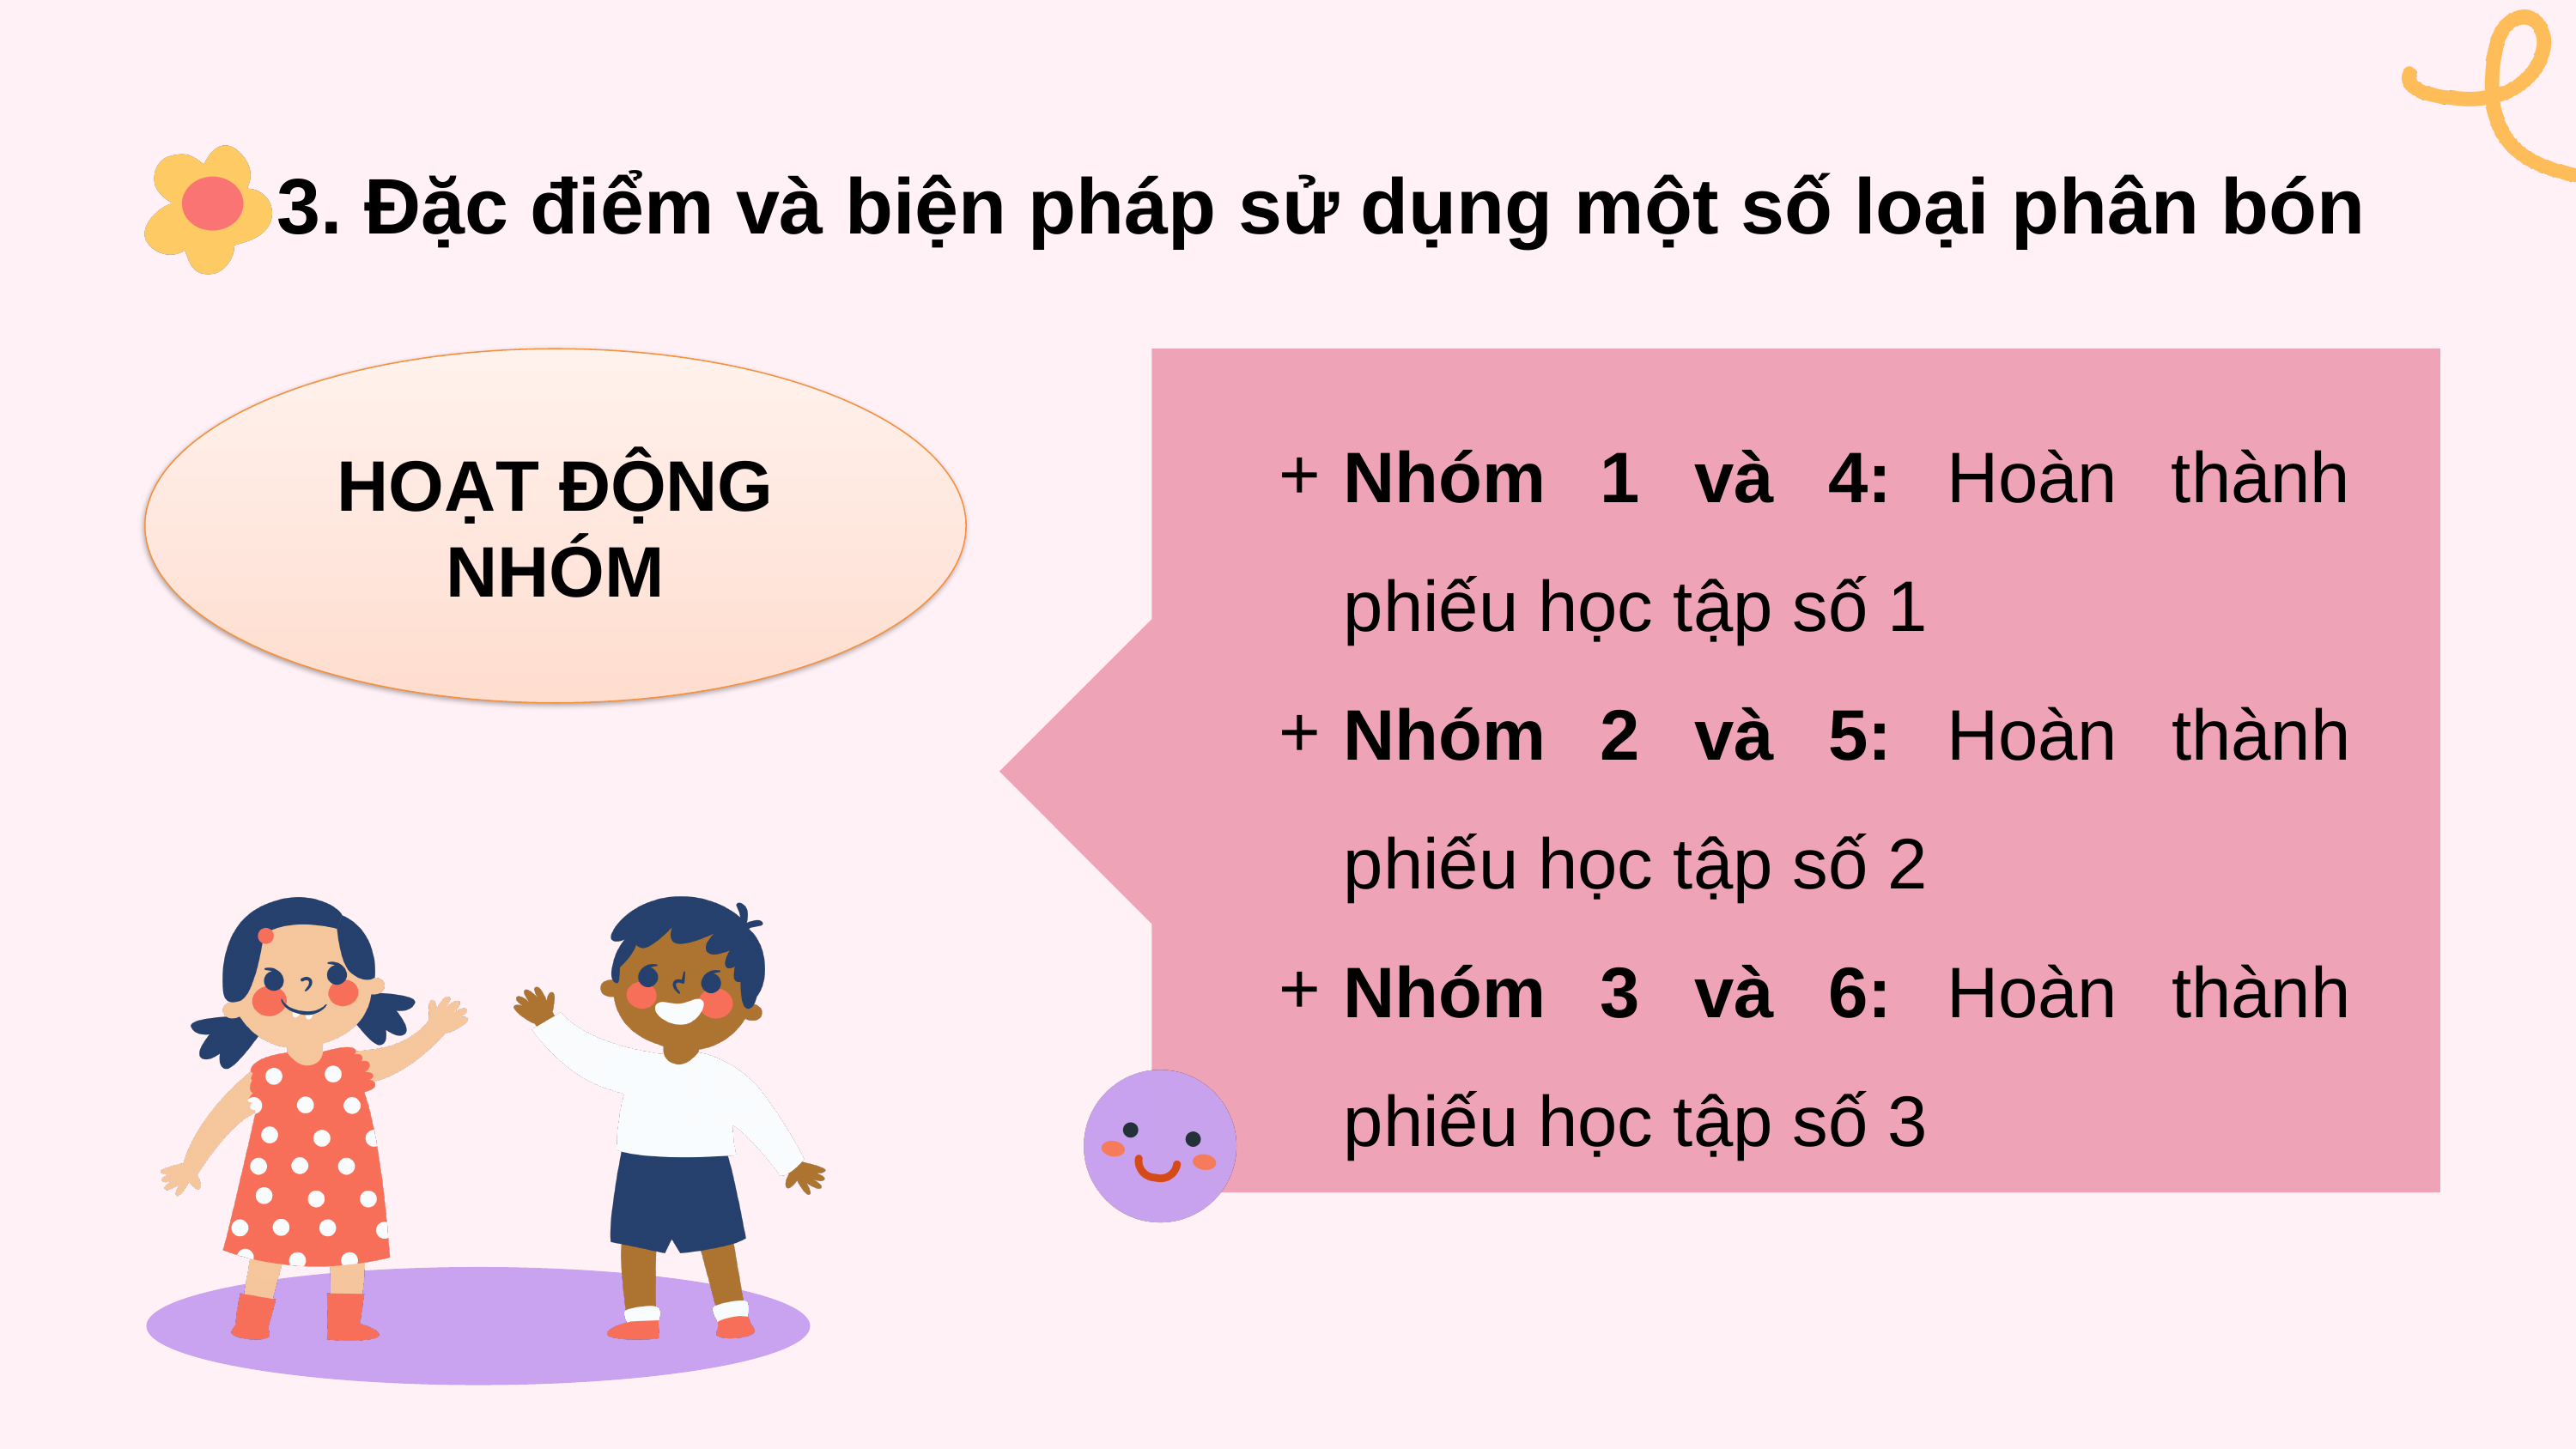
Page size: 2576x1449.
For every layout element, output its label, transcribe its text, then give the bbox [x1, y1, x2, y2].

text_box HOẠT ĐỘNG NHÓM [144, 348, 967, 704]
picture [144, 144, 272, 276]
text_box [999, 348, 2441, 1193]
picture [1074, 1070, 1236, 1233]
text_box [144, 1266, 812, 1385]
picture [159, 885, 827, 1342]
picture [2399, 9, 2576, 186]
text_box 3. Đặc điểm và biện pháp sử dụng một số loại phân bón [264, 101, 2403, 257]
